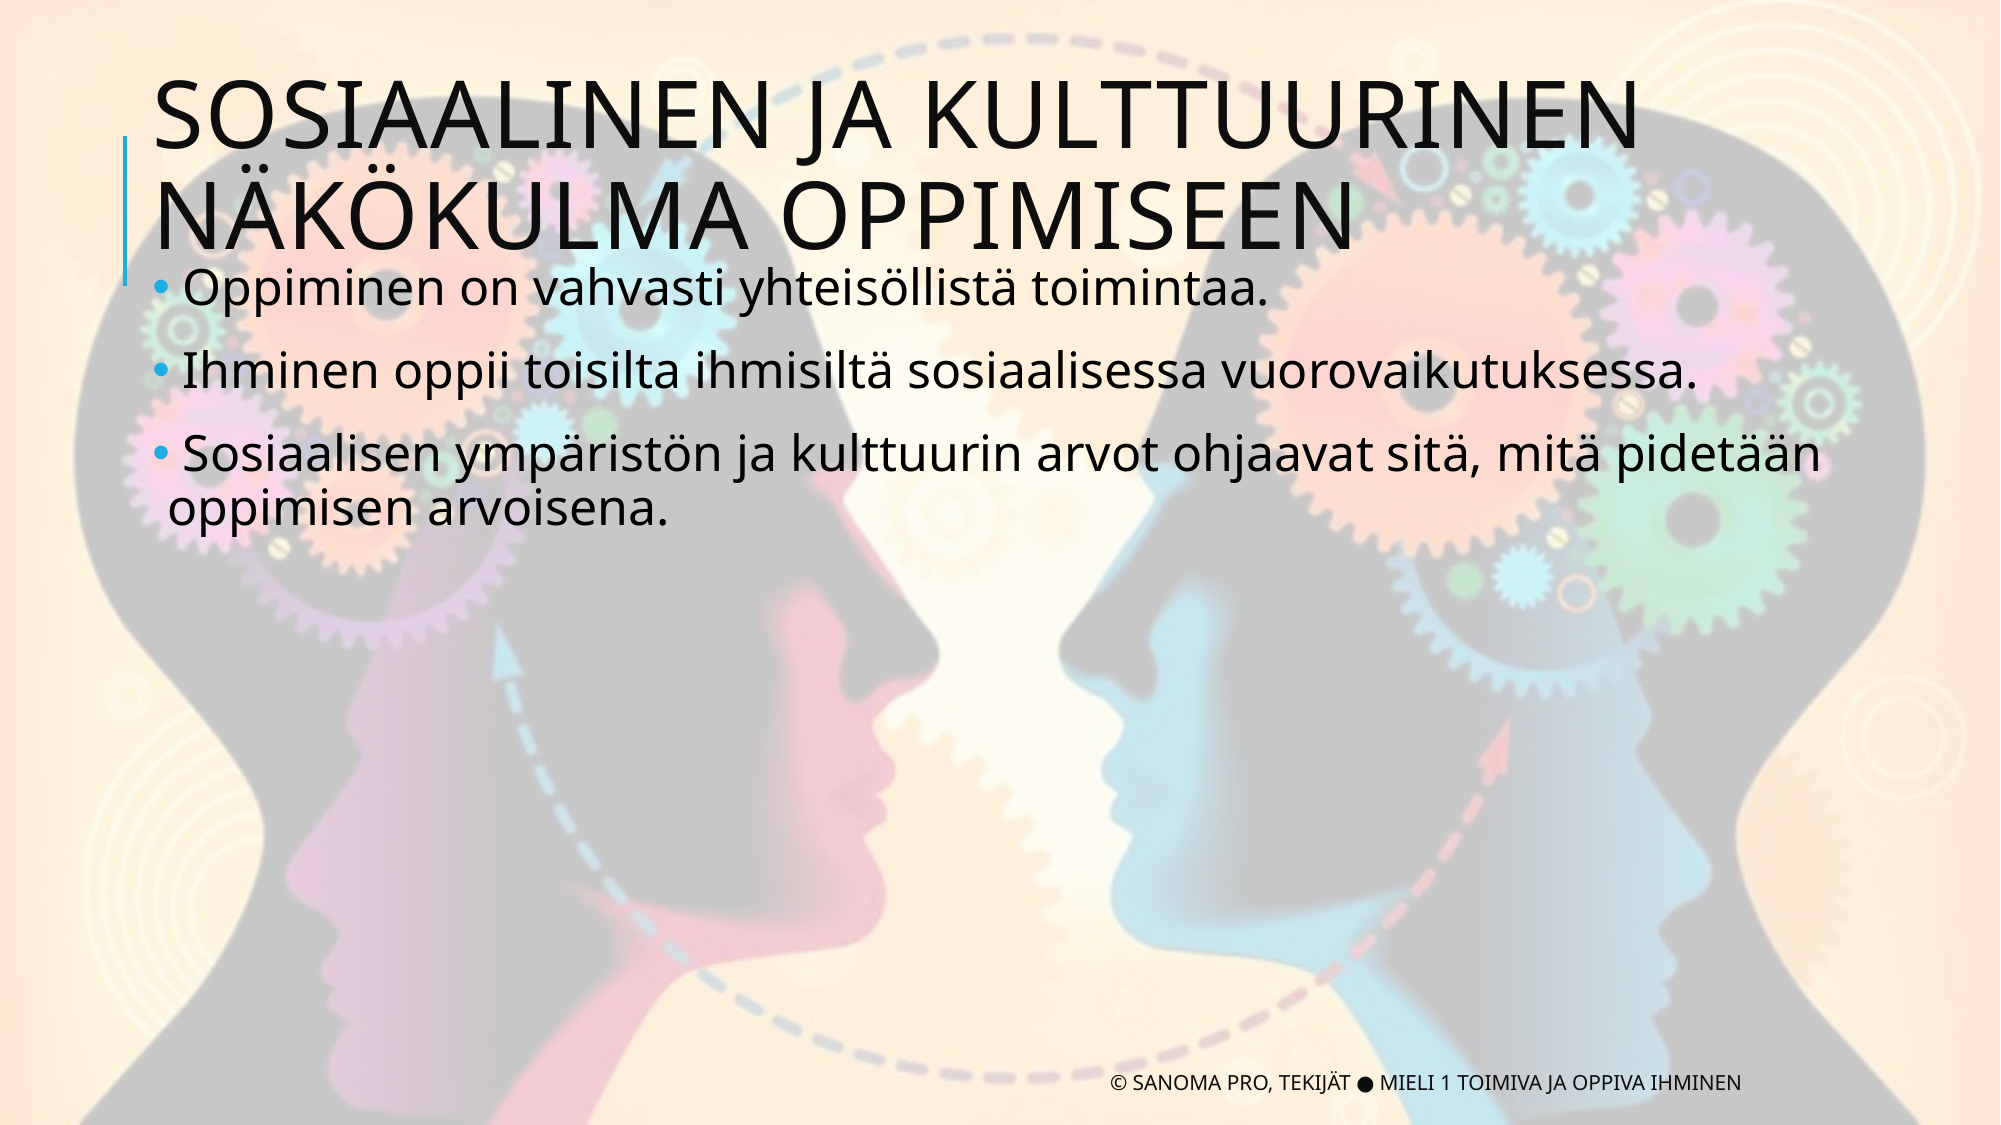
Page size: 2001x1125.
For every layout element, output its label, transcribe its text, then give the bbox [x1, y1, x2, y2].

footer © Sanoma Pro, Tekijät ● Mieli 1 Toimiva ja oppiva ihminen [794, 1061, 1763, 1107]
title Sosiaalinen ja kulttuurinen näkökulma oppimiseen [137, 59, 1863, 254]
list Oppiminen on vahvasti yhteisöllistä toimintaa. Ihminen oppii toisilta ihmisiltä sosiaalisessa vuorovaikutuksessa. Sosiaalisen ympäristön ja kulttuurin arvot ohjaavat sitä, mitä pidetään oppimisen arvoisena. [137, 254, 1863, 1082]
